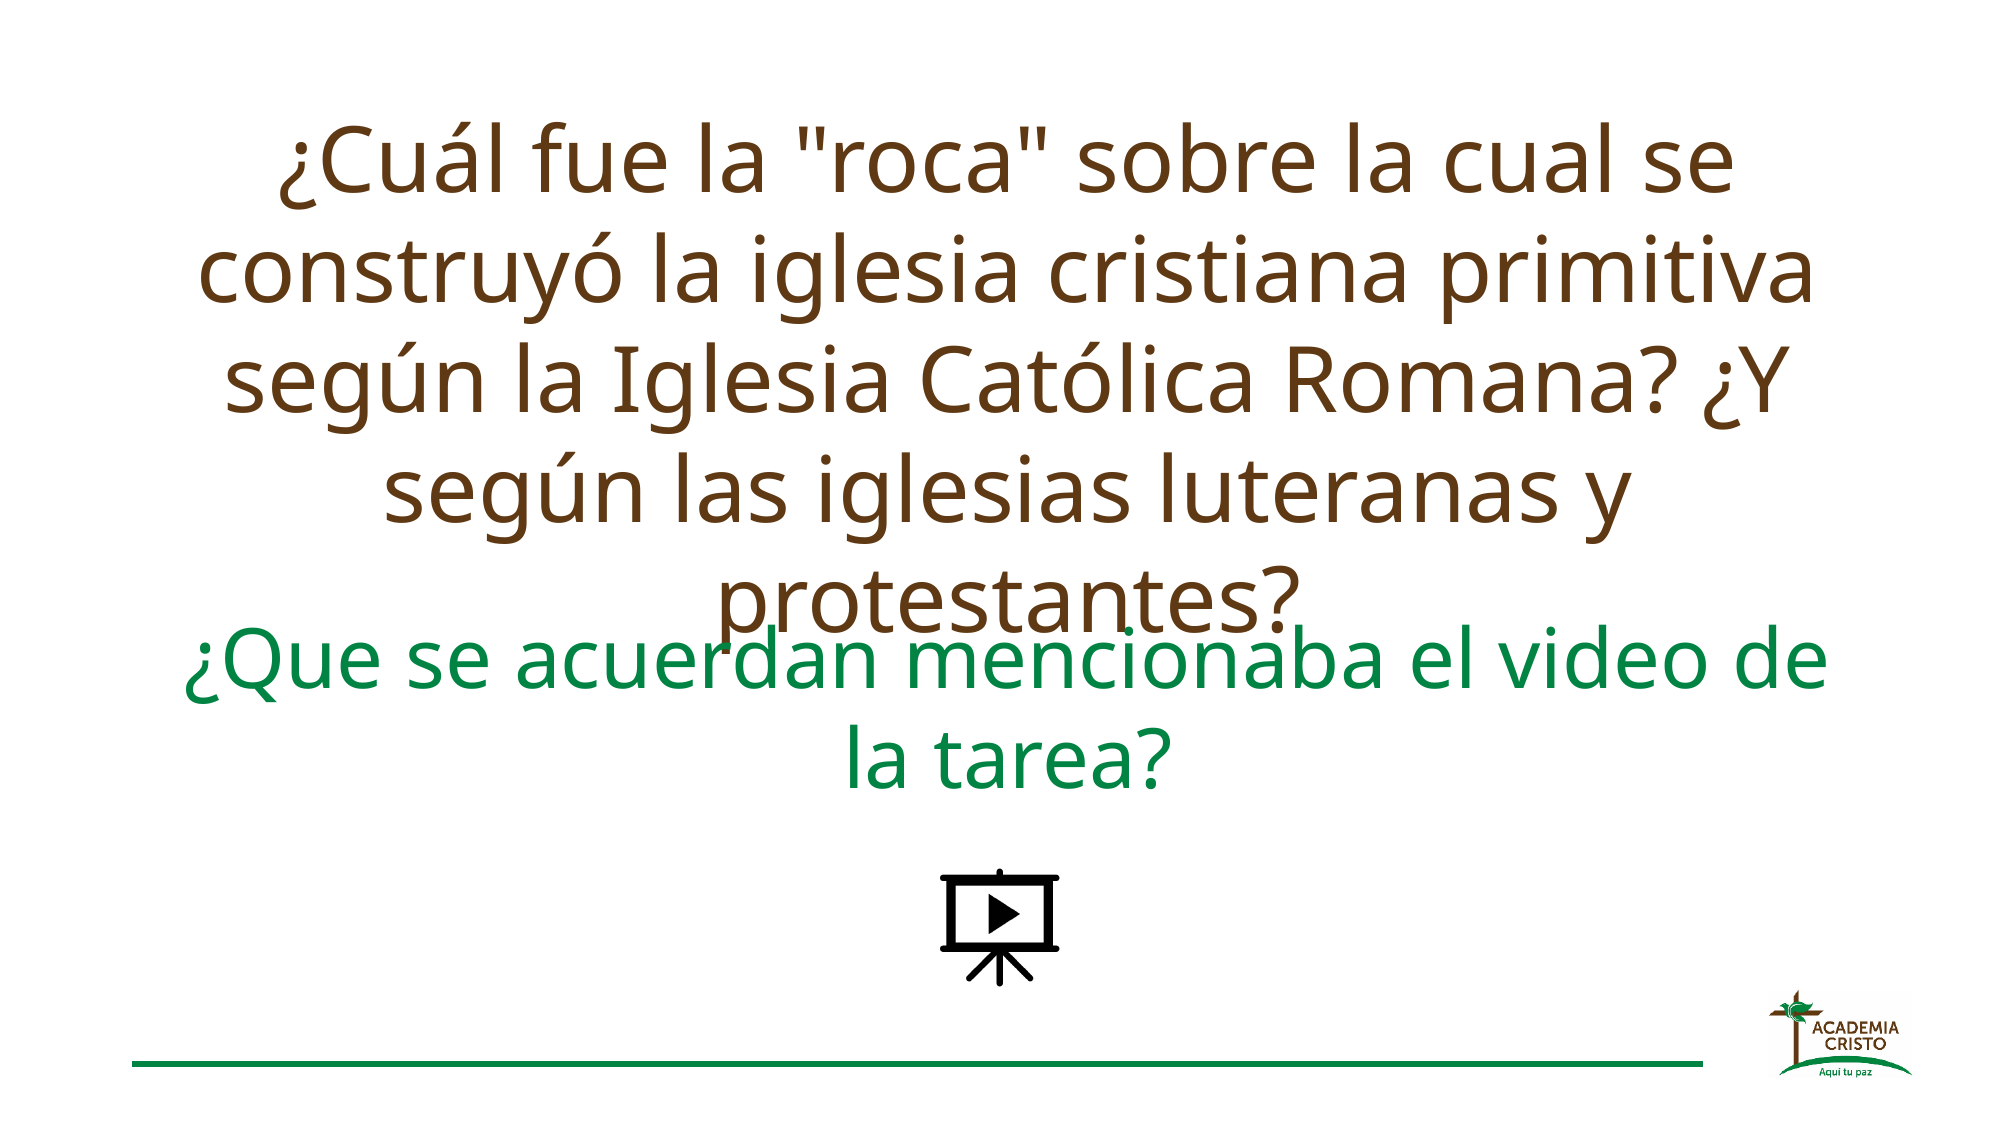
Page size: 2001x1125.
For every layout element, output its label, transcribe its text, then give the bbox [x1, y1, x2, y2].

text_box ¿Cuál fue la "roca" sobre la cual se construyó la iglesia cristiana primitiva según la Iglesia Católica Romana? ¿Y según las iglesias luteranas y protestantes? [158, 93, 1859, 658]
picture [924, 851, 1076, 1002]
picture [1760, 984, 1922, 1091]
text_box ¿Que se acuerdan mencionaba el video de la tarea? [165, 597, 1852, 813]
